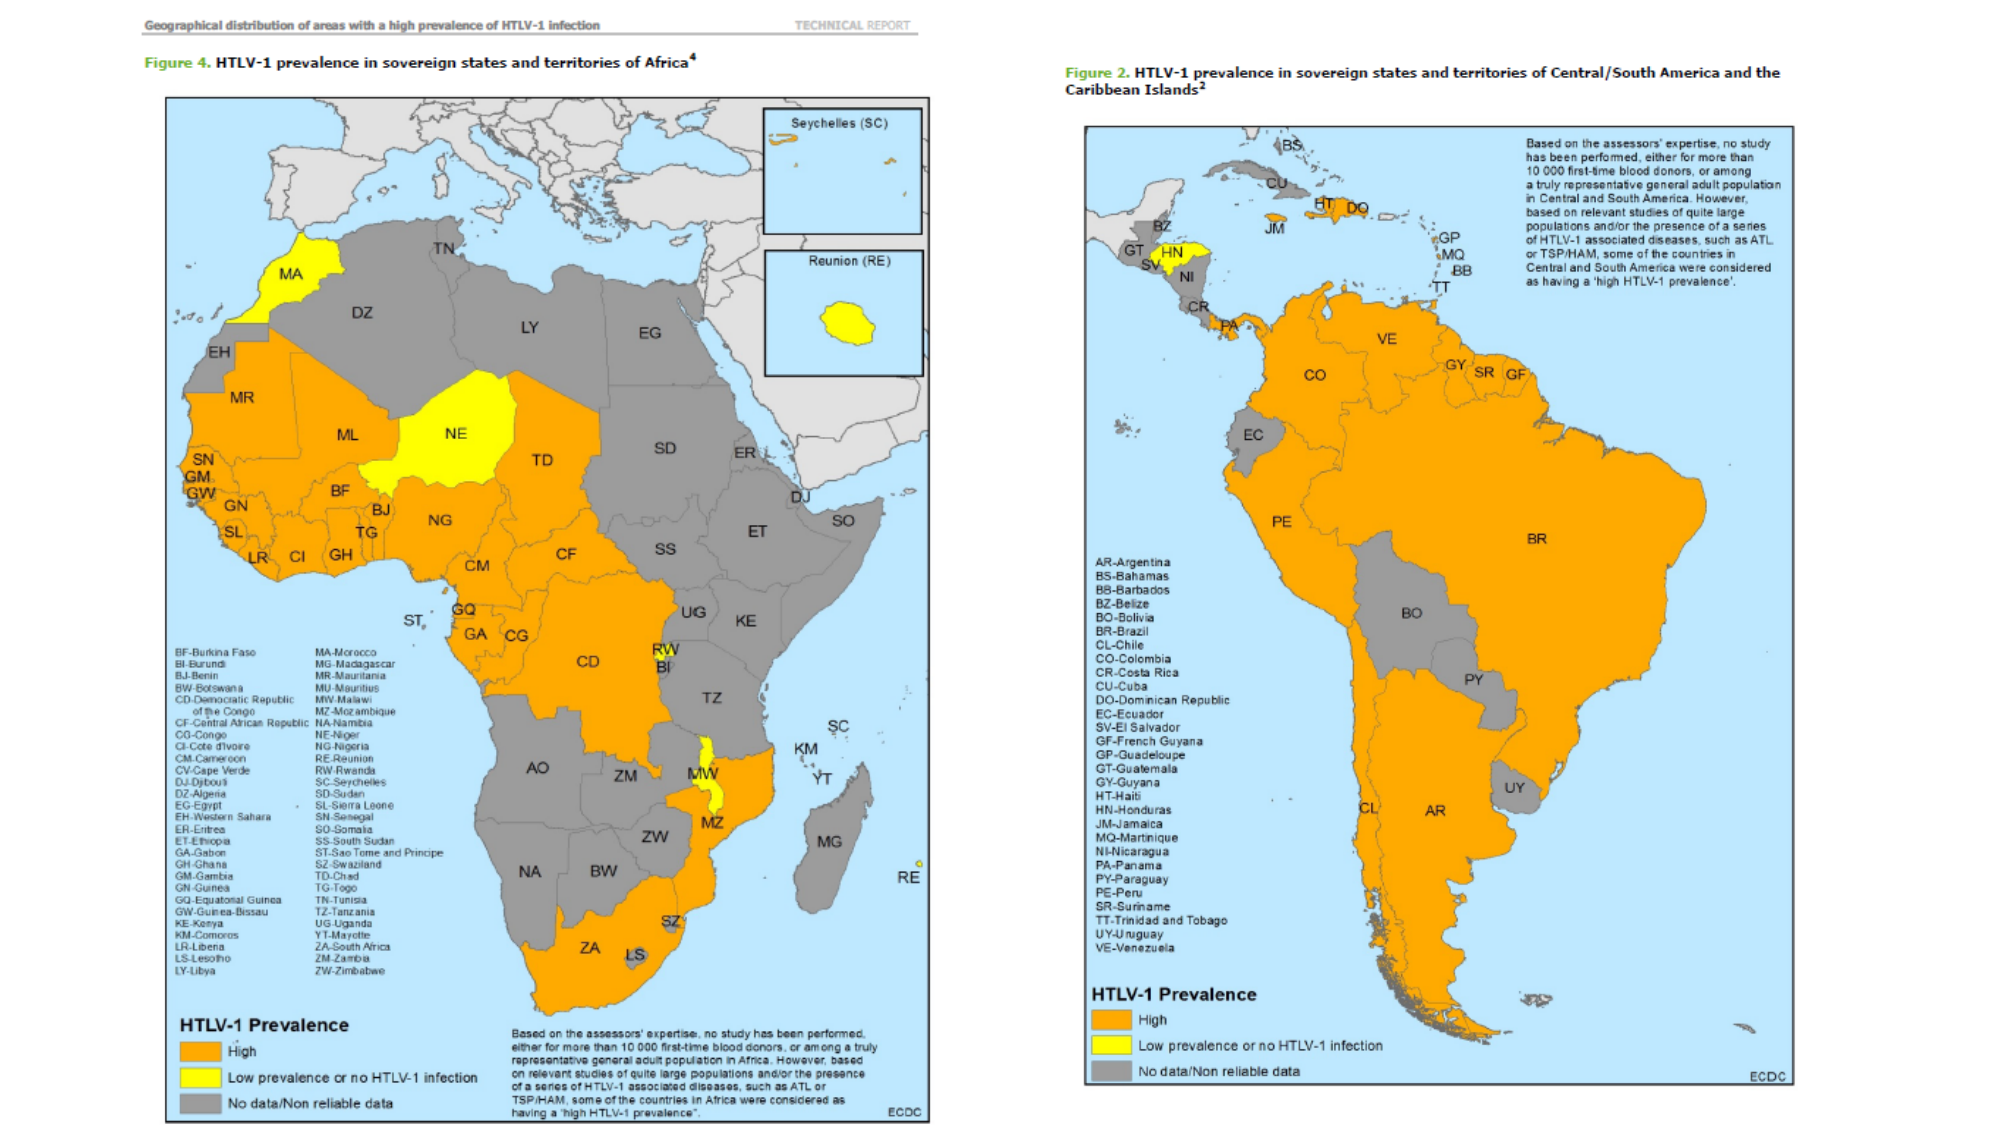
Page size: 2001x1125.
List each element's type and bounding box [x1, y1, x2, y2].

picture [117, 0, 1001, 1125]
picture [1033, 58, 1830, 1105]
